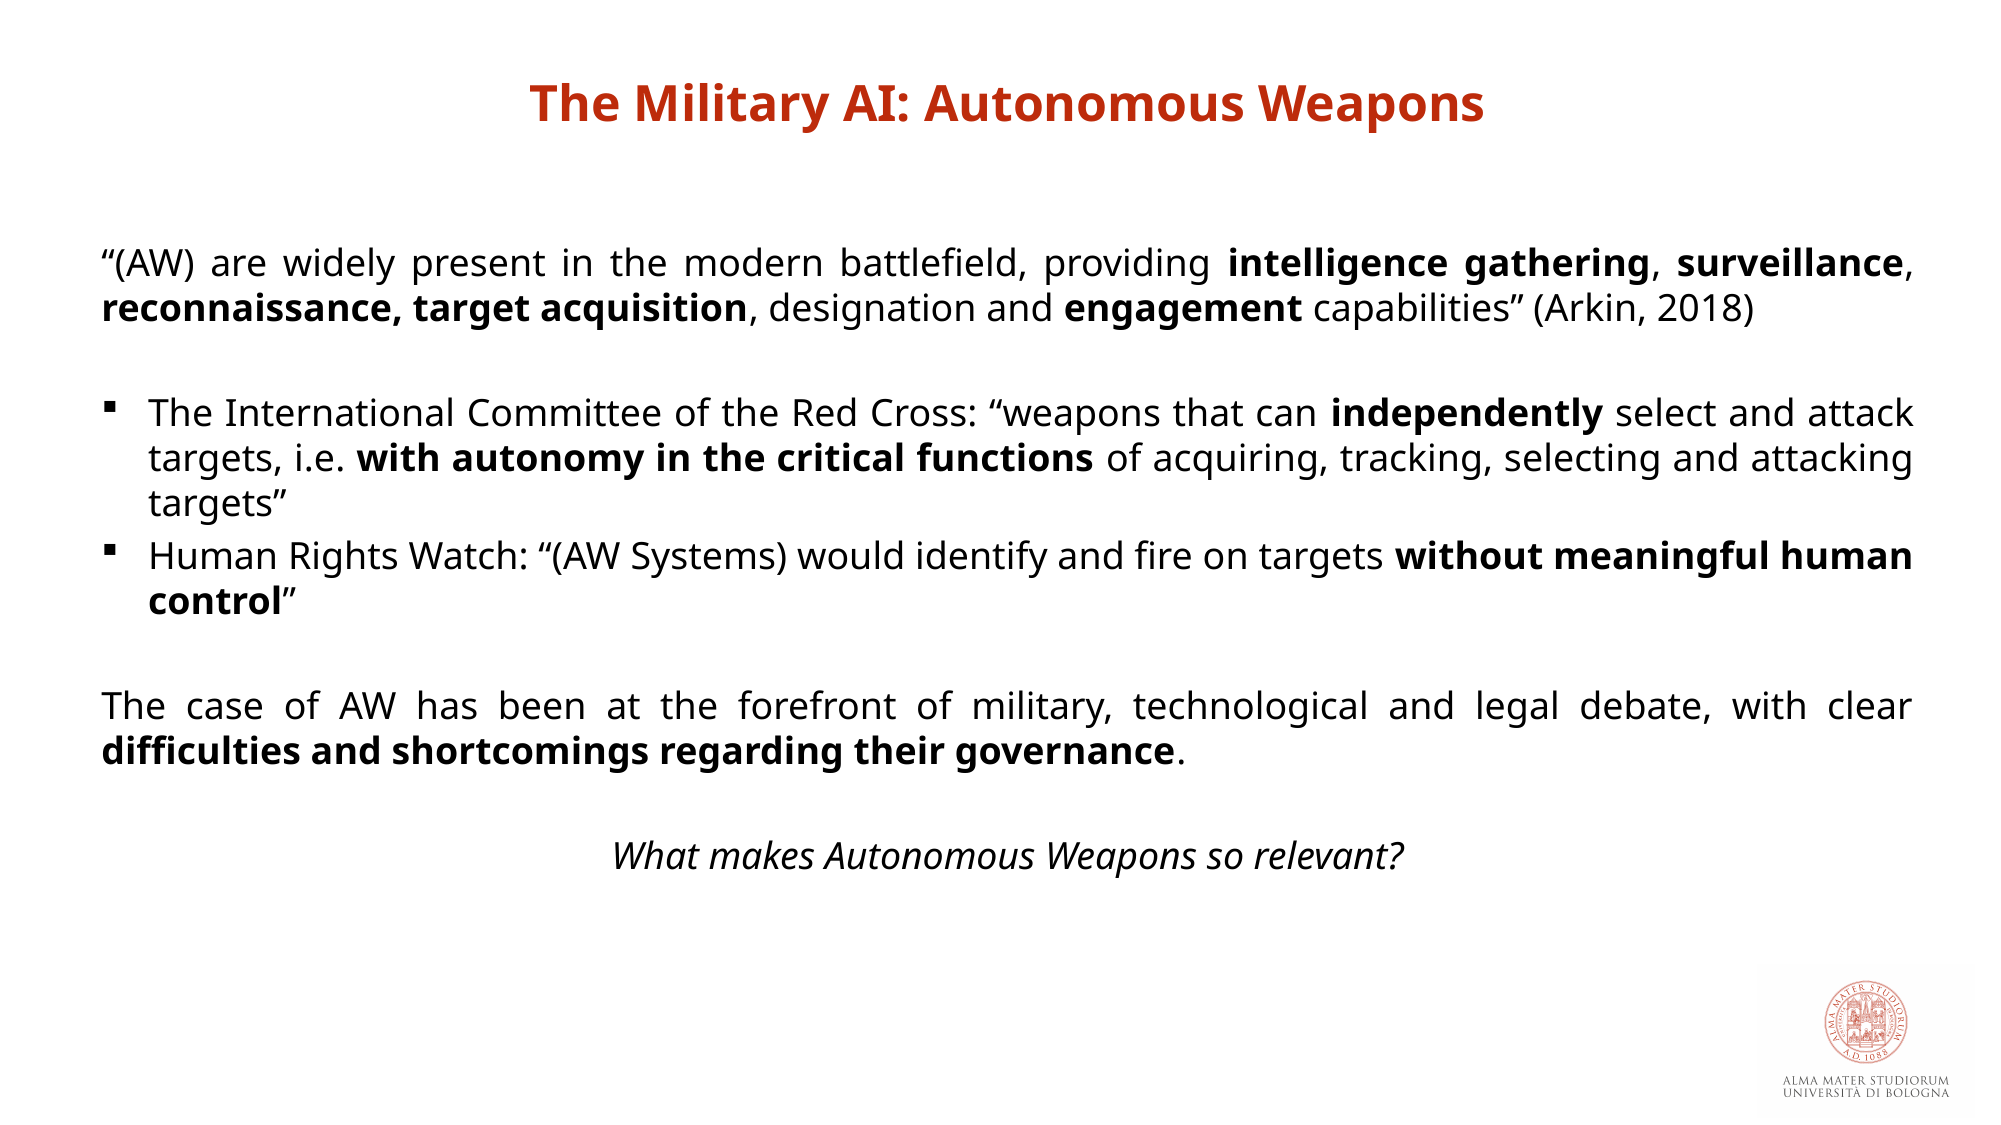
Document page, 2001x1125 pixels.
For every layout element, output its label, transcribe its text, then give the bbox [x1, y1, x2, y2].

list “(AW) are widely present in the modern battlefield, providing intelligence gathering, surveillance, reconnaissance, target acquisition, designation and engagement capabilities” (Arkin, 2018) The International Committee of the Red Cross: “weapons that can independently select and attack targets, i.e. with autonomy in the critical functions of acquiring, tracking, selecting and attacking targets” Human Rights Watch: “(AW Systems) would identify and fire on targets without meaningful human control” The case of AW has been at the forefront of military, technological and legal debate, with clear difficulties and shortcomings regarding their governance. What makes Autonomous Weapons so relevant? [86, 231, 1930, 965]
list The Military AI: Autonomous Weapons [86, 78, 1930, 185]
picture [1757, 964, 1975, 1118]
